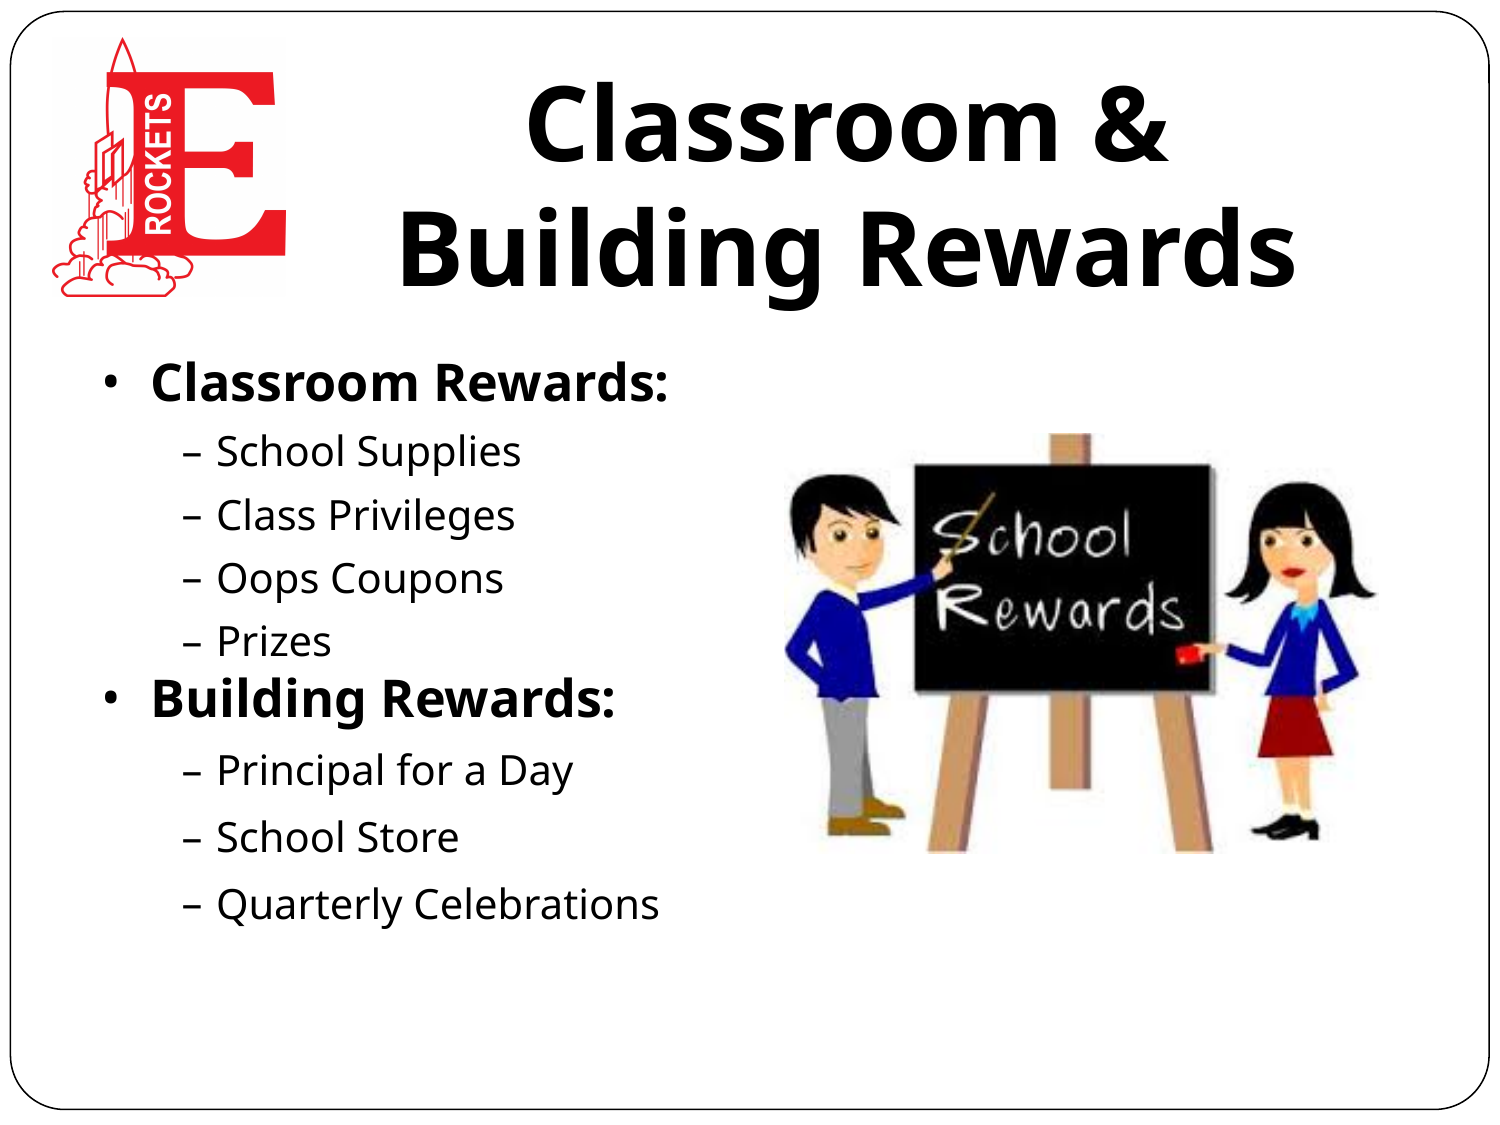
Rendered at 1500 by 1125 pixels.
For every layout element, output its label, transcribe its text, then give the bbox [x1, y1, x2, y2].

title Classroom & Building Rewards [300, 134, 1393, 323]
list Classroom Rewards: School Supplies Class Privileges Oops Coupons Prizes Building Rewards: Principal for a Day School Store Quarterly Celebrations [79, 341, 906, 1092]
picture [52, 37, 286, 298]
picture [784, 432, 1379, 854]
